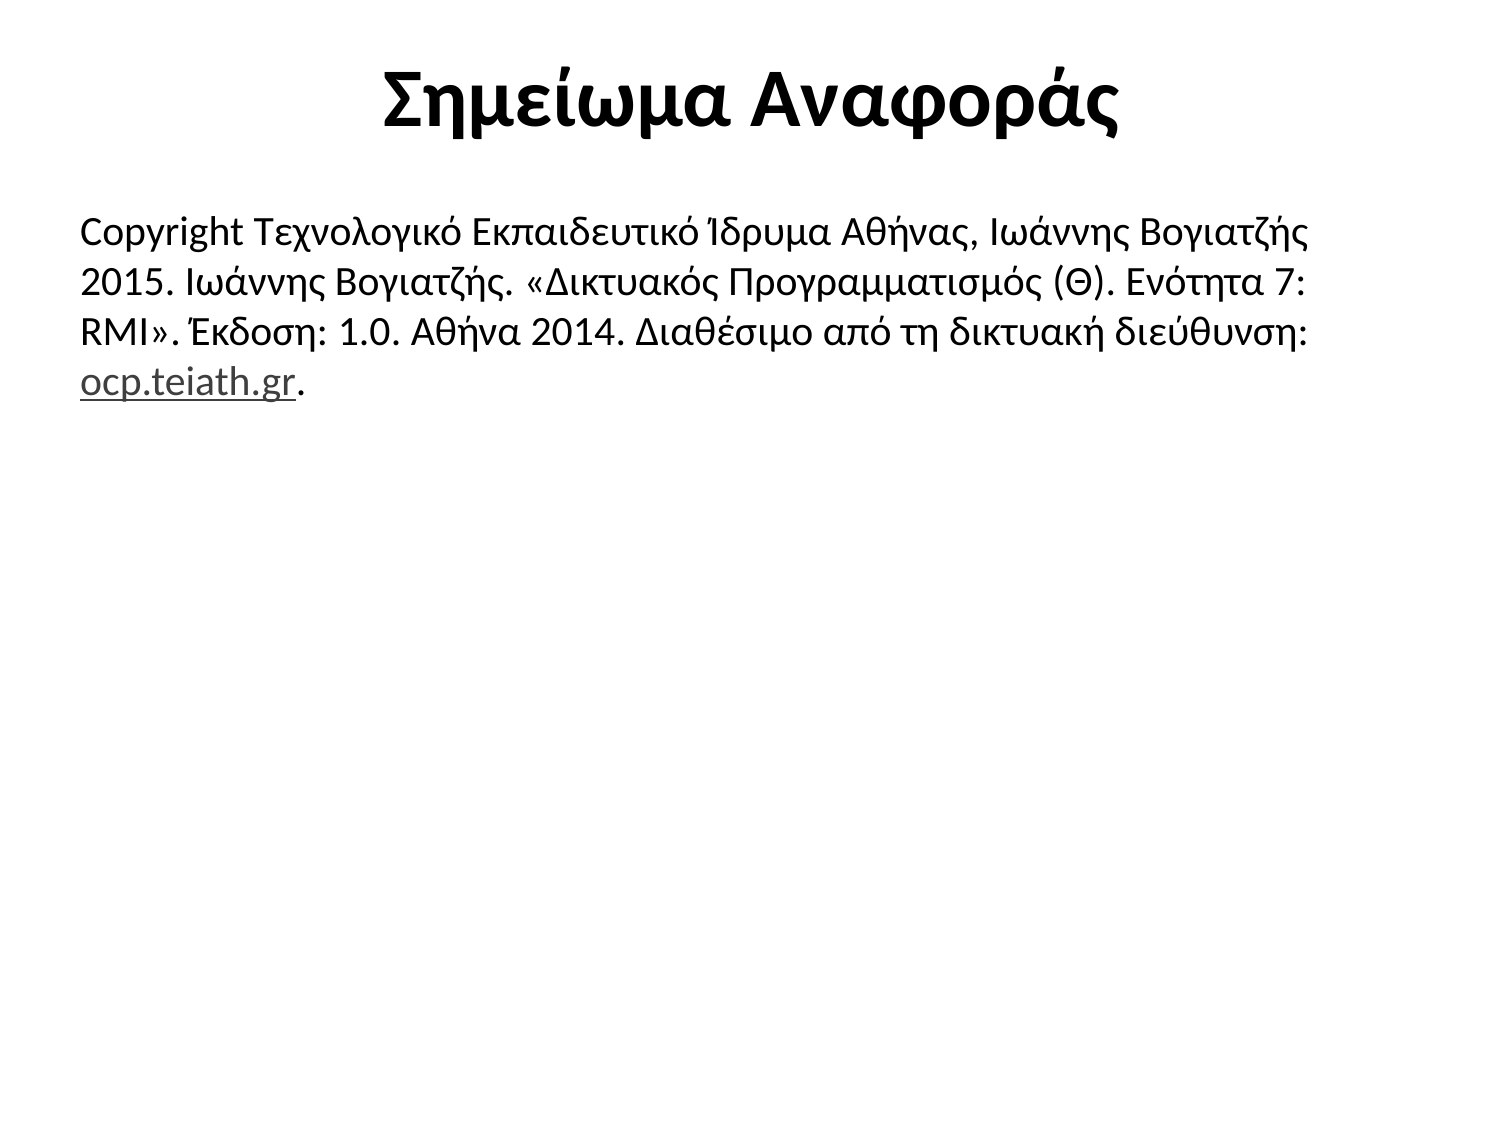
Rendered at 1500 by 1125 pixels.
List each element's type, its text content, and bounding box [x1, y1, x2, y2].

list Copyright Τεχνολογικό Εκπαιδευτικό Ίδρυμα Αθήνας, Ιωάννης Βογιατζής 2015. Ιωάννης Βογιατζής. «Δικτυακός Προγραμματισμός (Θ). Ενότητα 7: RMI». Έκδοση: 1.0. Αθήνα 2014. Διαθέσιμο από τη δικτυακή διεύθυνση: ocp.teiath.gr. [64, 196, 1415, 1024]
title Σημείωμα Αναφοράς [76, 19, 1427, 169]
